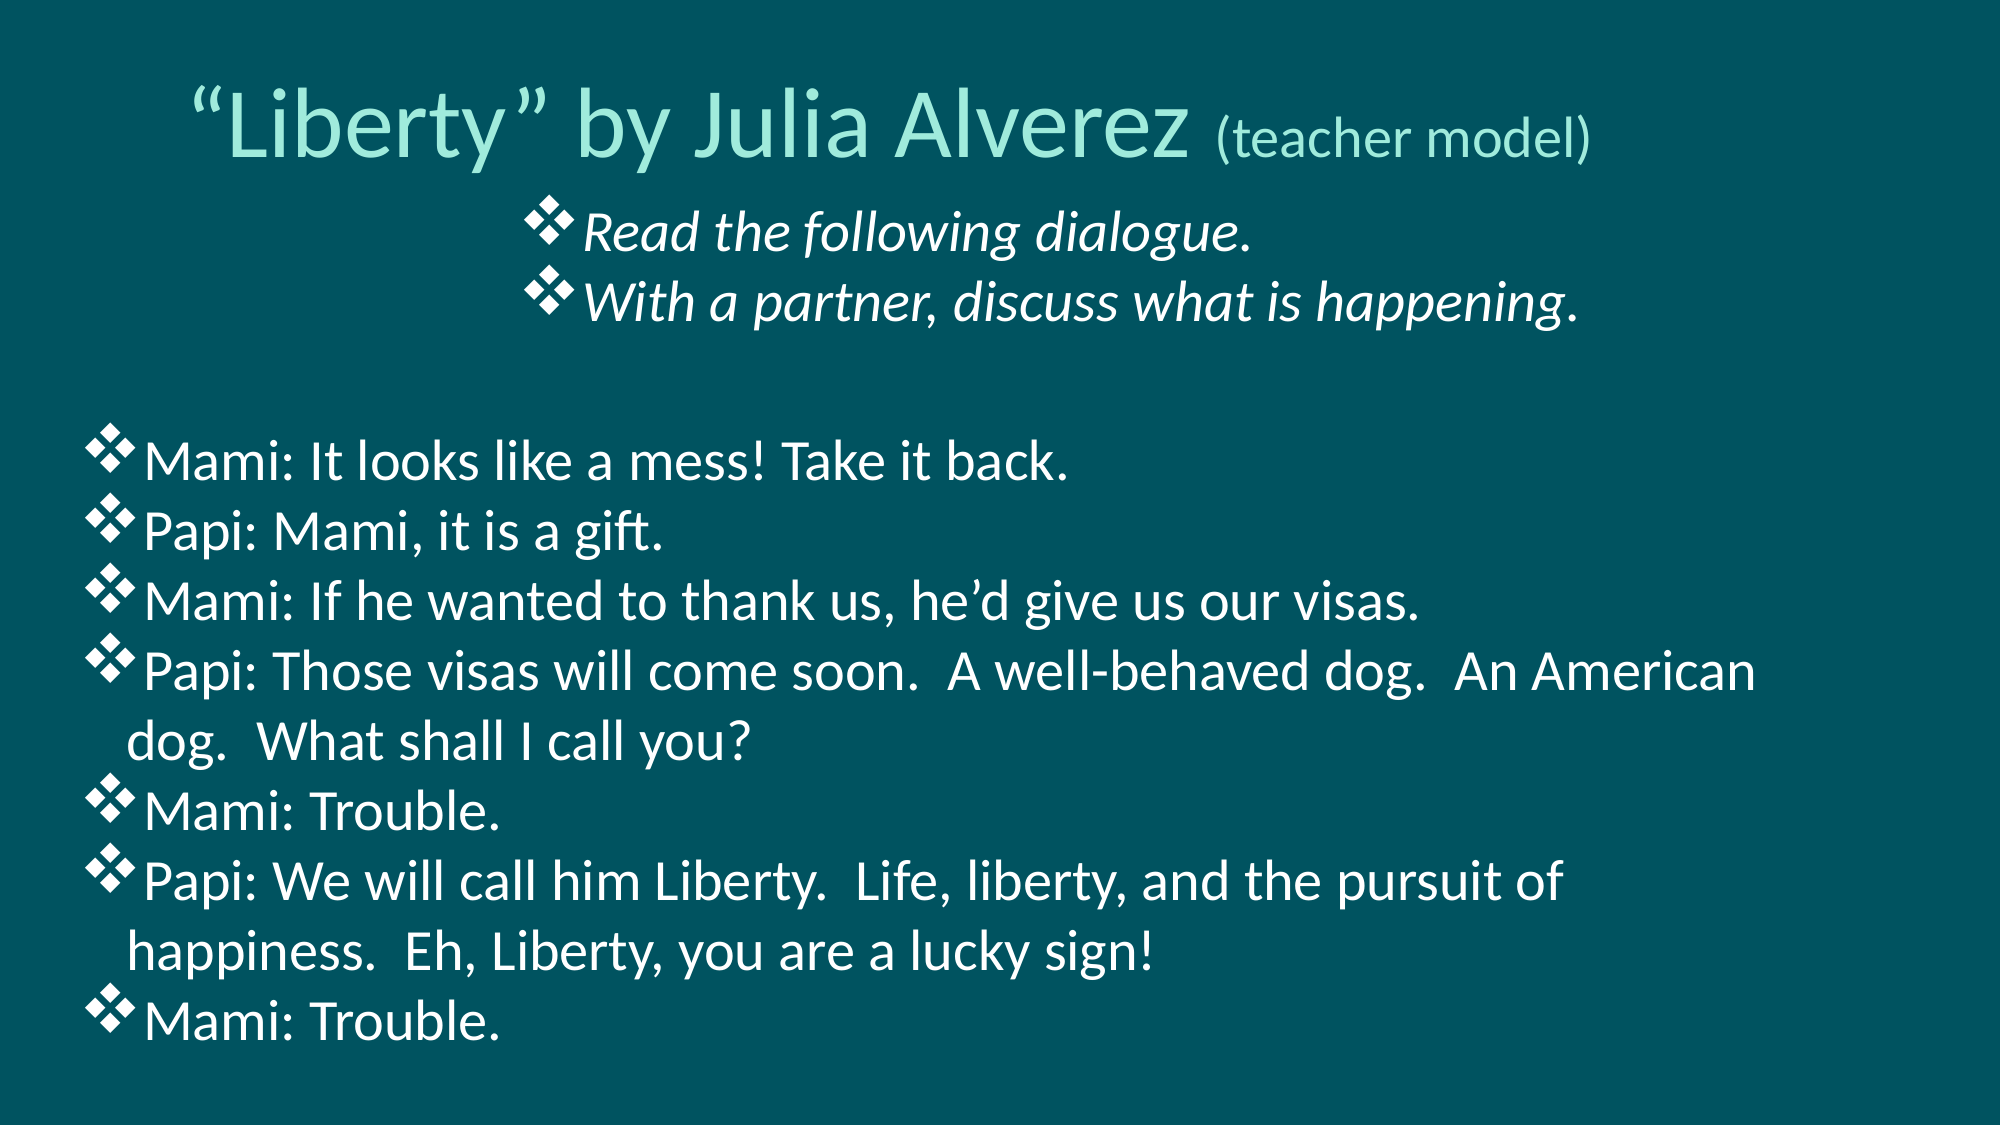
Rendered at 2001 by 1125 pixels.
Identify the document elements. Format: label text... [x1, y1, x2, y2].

text_box Mami: It looks like a mess! Take it back. Papi: Mami, it is a gift. Mami: If he wanted to thank us, he’d give us our visas. Papi: Those visas will come soon. A well-behaved dog. An American dog. What shall I call you? Mami: Trouble. Papi: We will call him Liberty. Life, liberty, and the pursuit of happiness. Eh, Liberty, you are a lucky sign! Mami: Trouble. [64, 414, 1793, 1060]
text_box “Liberty” by Julia Alverez (teacher model) [0, 49, 2000, 185]
text_box Read the following dialogue. With a partner, discuss what is happening. [503, 186, 2000, 341]
